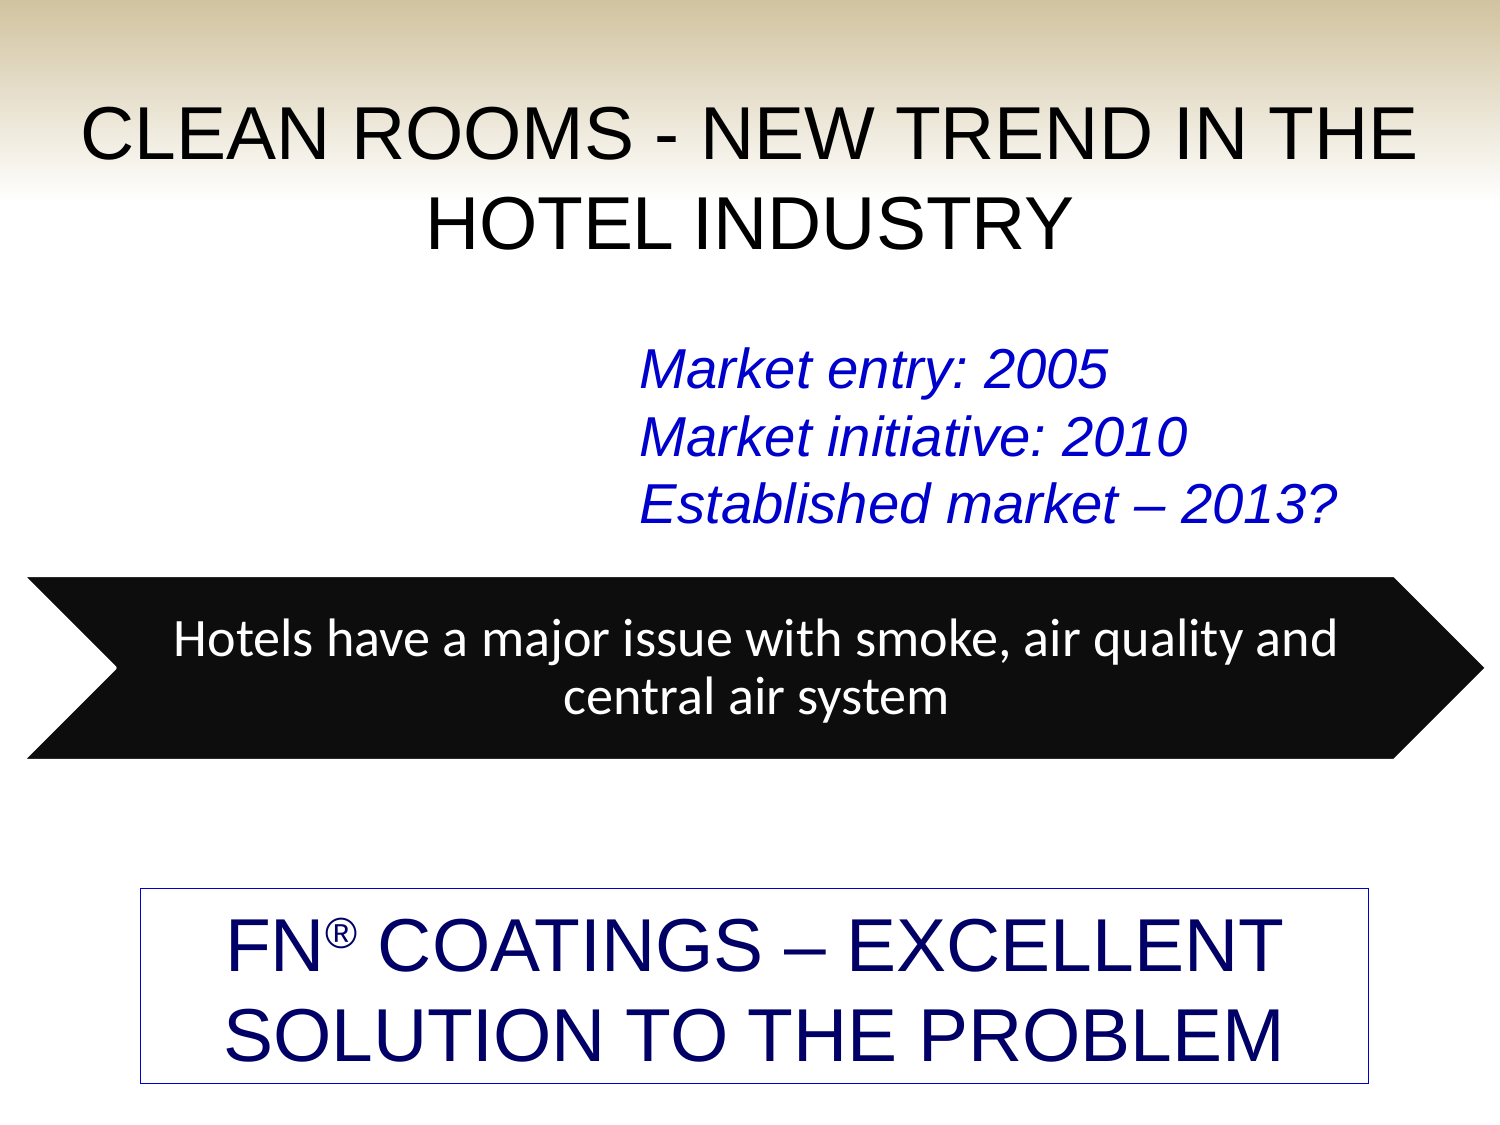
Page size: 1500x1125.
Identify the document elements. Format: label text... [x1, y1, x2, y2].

text_box FN® COATINGS – EXCELLENT SOLUTION TO THE PROBLEM [140, 888, 1369, 1084]
text_box CLEAN ROOMS - NEW TREND IN THE HOTEL INDUSTRY Market entry: 2005 Market initiative: 2010 Established market – 2013? [24, 77, 1475, 543]
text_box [21, 574, 1488, 762]
